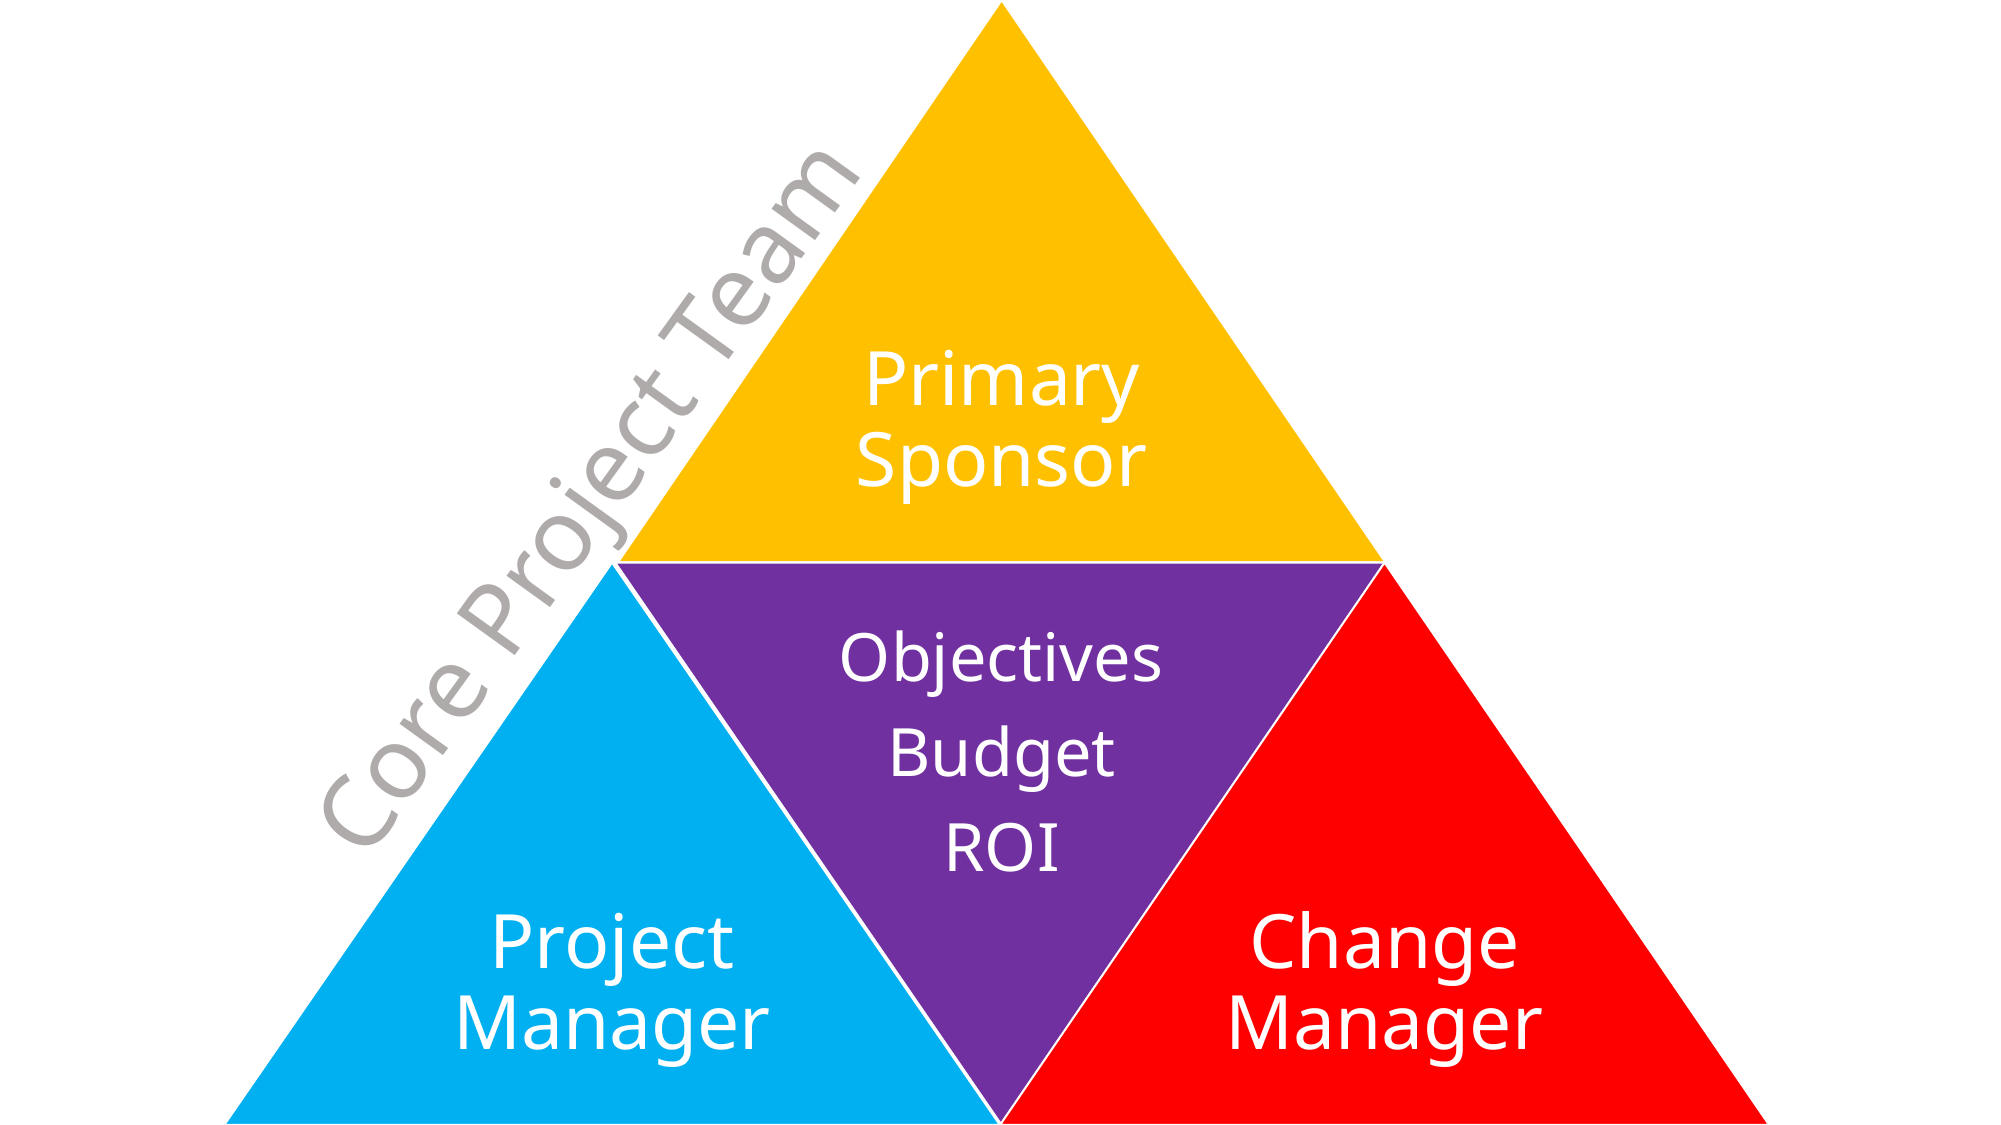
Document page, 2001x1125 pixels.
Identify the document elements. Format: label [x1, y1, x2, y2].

list [0, 0, 2000, 1125]
